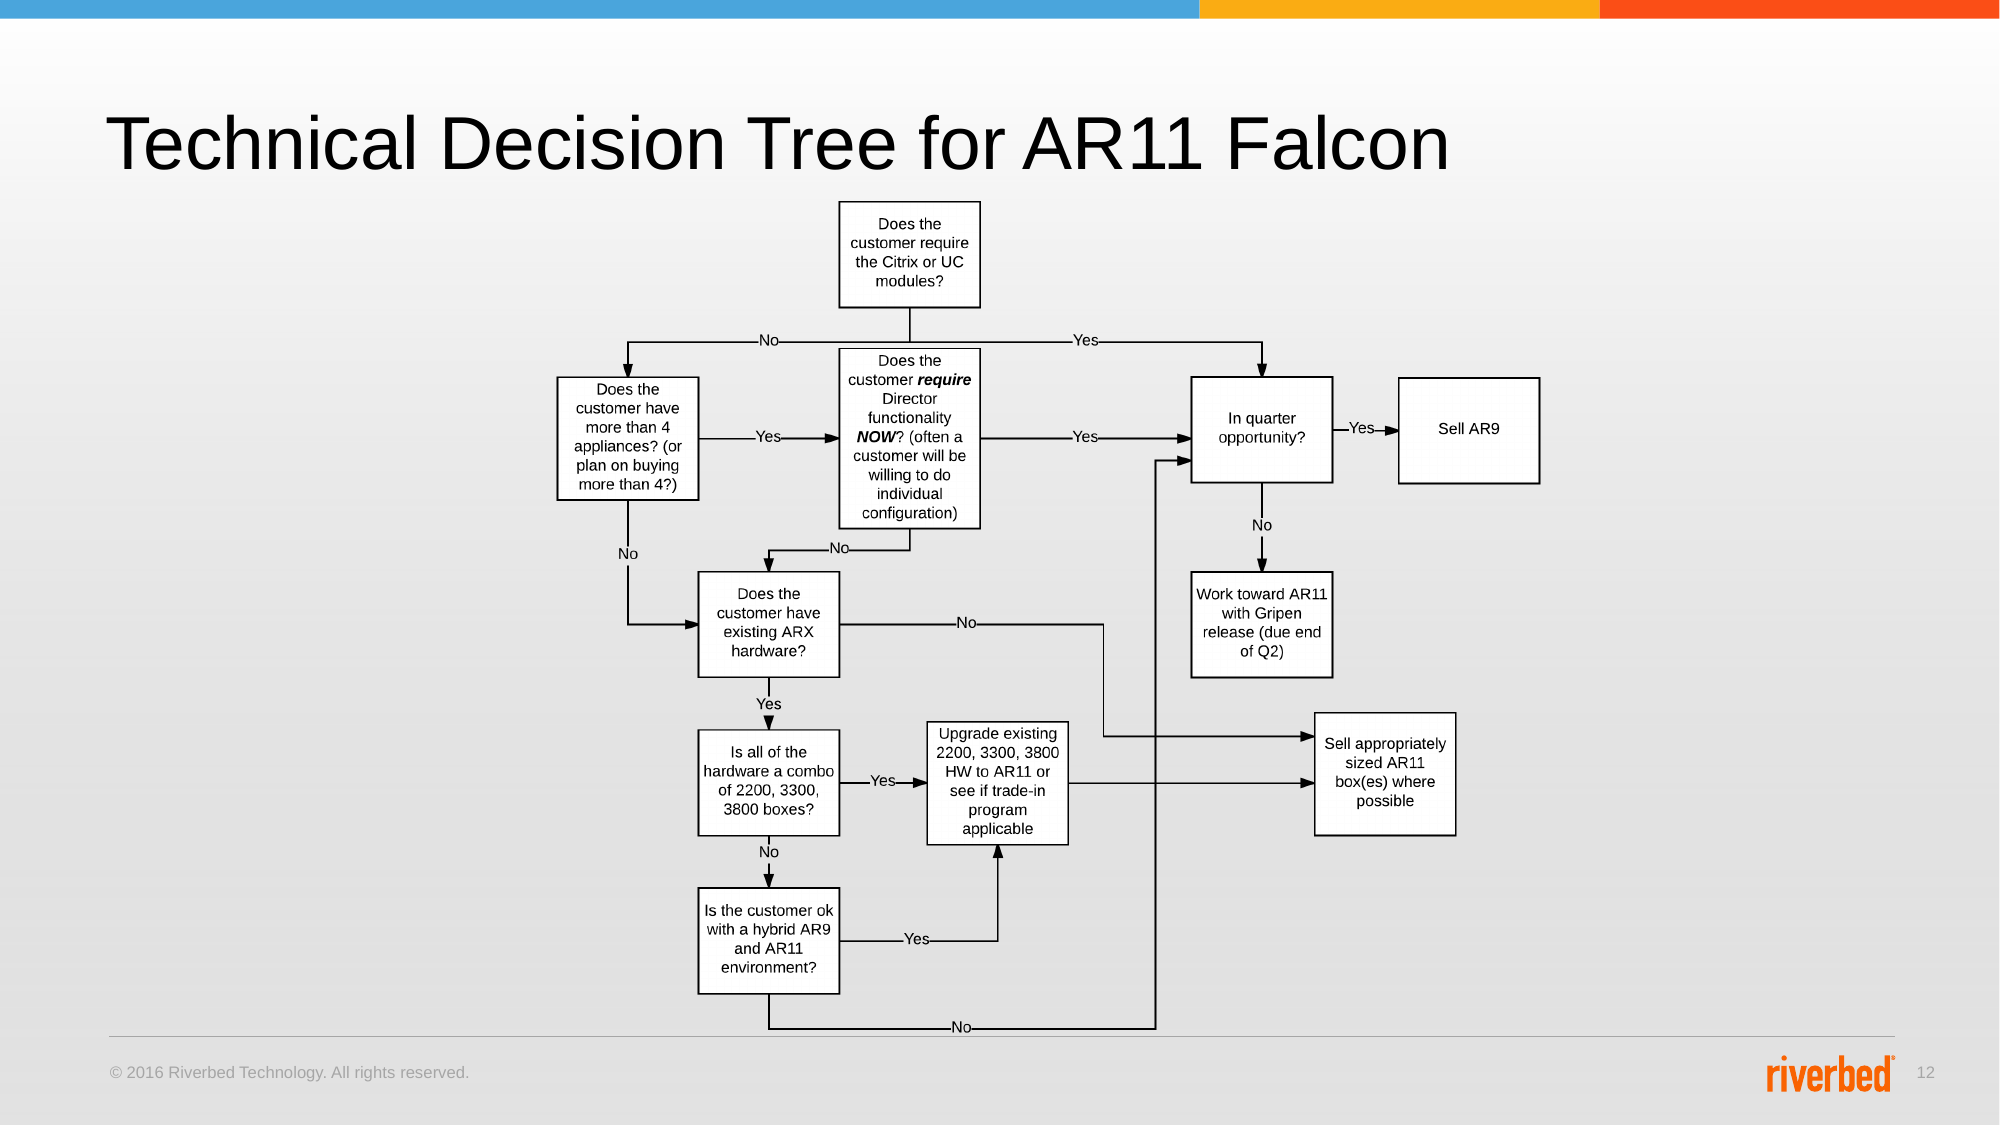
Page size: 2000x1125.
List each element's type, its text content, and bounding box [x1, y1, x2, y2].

title Technical Decision Tree for AR11 Falcon [90, 5, 1889, 194]
picture [204, 131, 1756, 1125]
